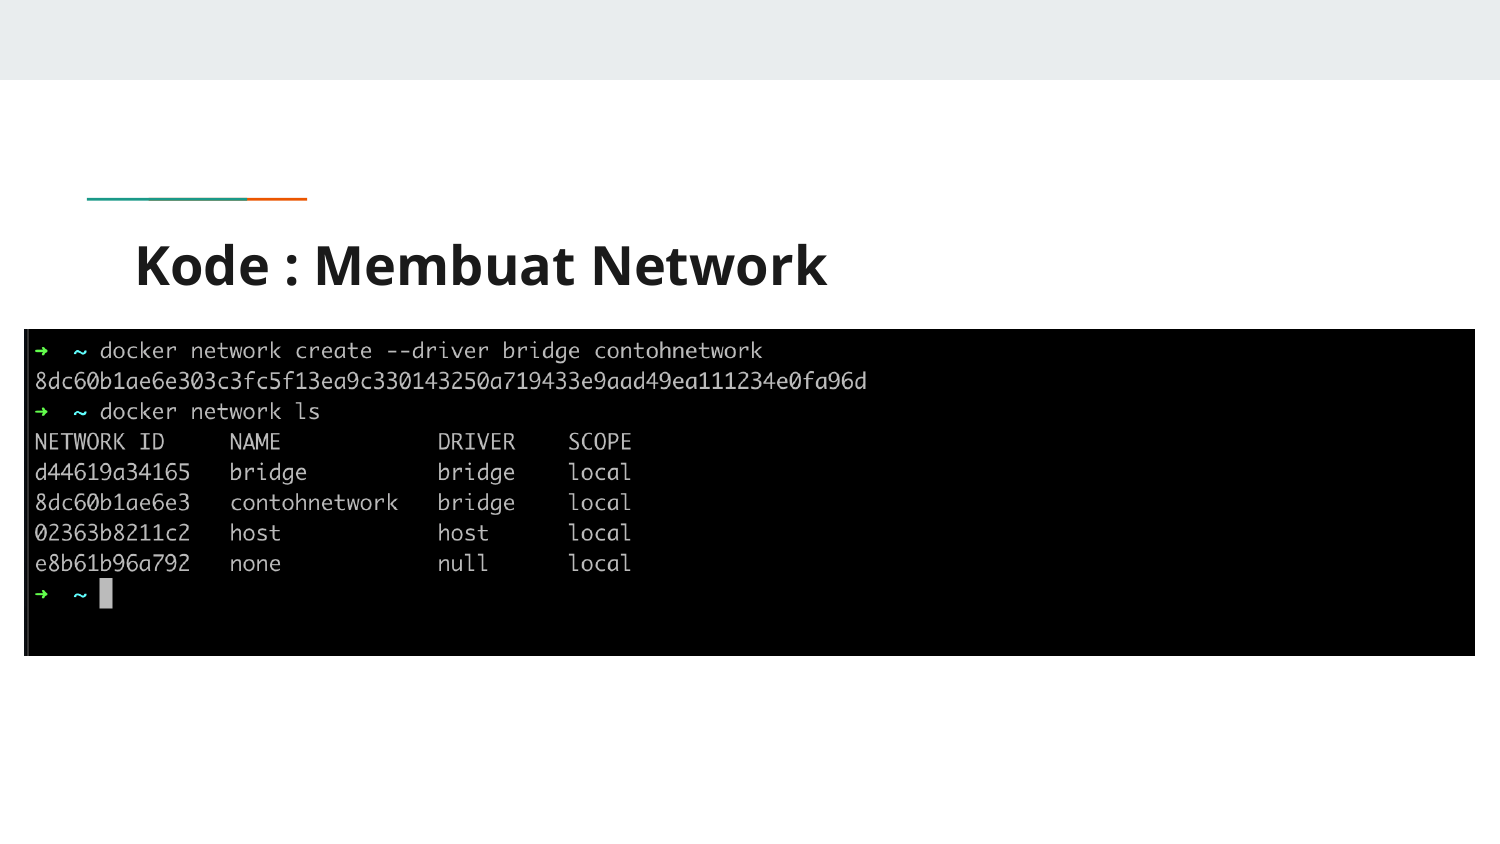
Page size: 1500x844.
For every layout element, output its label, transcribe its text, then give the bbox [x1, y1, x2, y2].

title Kode : Membuat Network [119, 216, 1381, 305]
picture [24, 328, 1476, 656]
